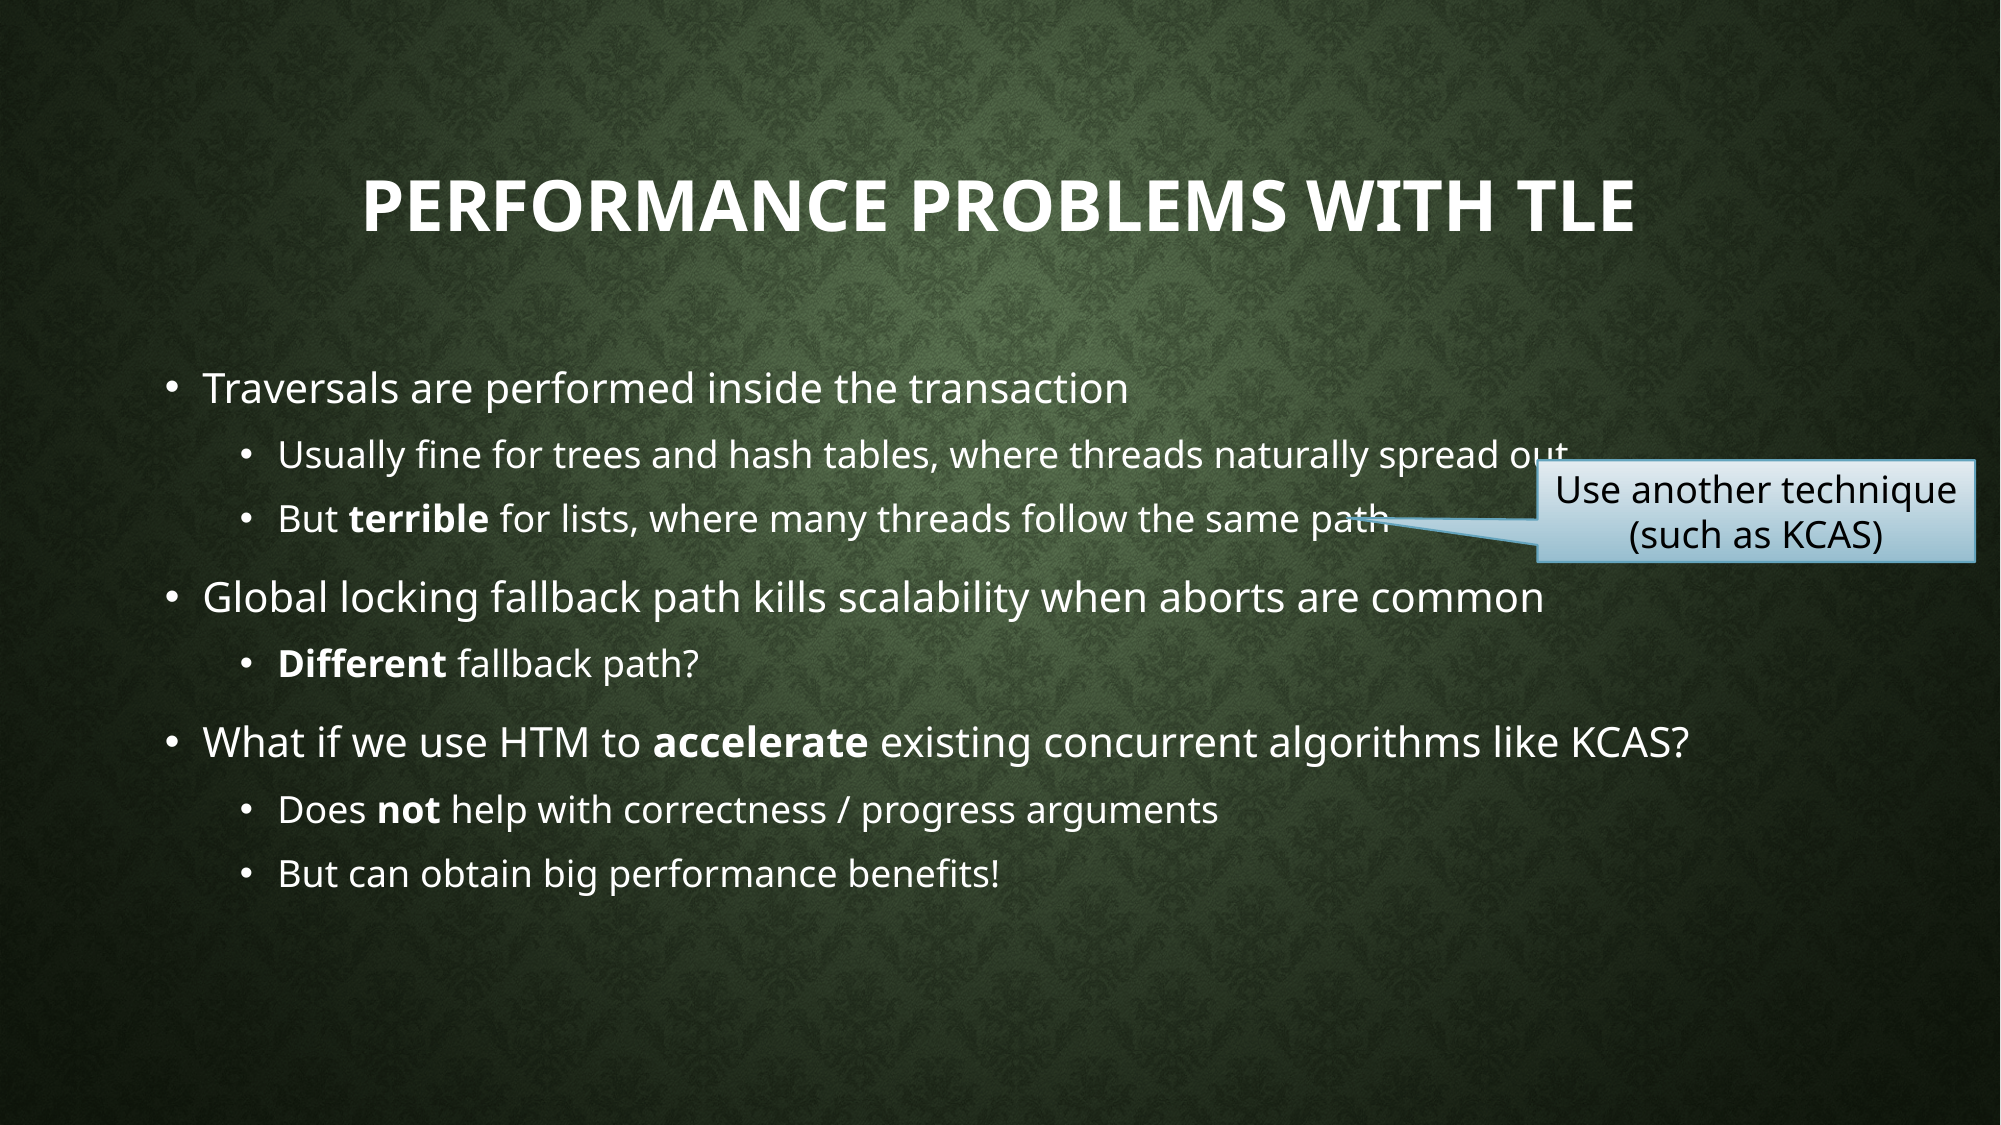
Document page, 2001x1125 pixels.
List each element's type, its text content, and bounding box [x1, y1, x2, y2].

text_box Use another technique (such as KCAS) [1345, 459, 1977, 564]
list Traversals are performed inside the transaction Usually fine for trees and hash tables, where threads naturally spread out But terrible for lists, where many threads follow the same path Global locking fallback path kills scalability when aborts are common Different fallback path? What if we use HTM to accelerate existing concurrent algorithms like KCAS? Does not help with correctness / progress arguments But can obtain big performance benefits! [149, 343, 1849, 1026]
title Performance problems with TLE [149, 99, 1849, 318]
